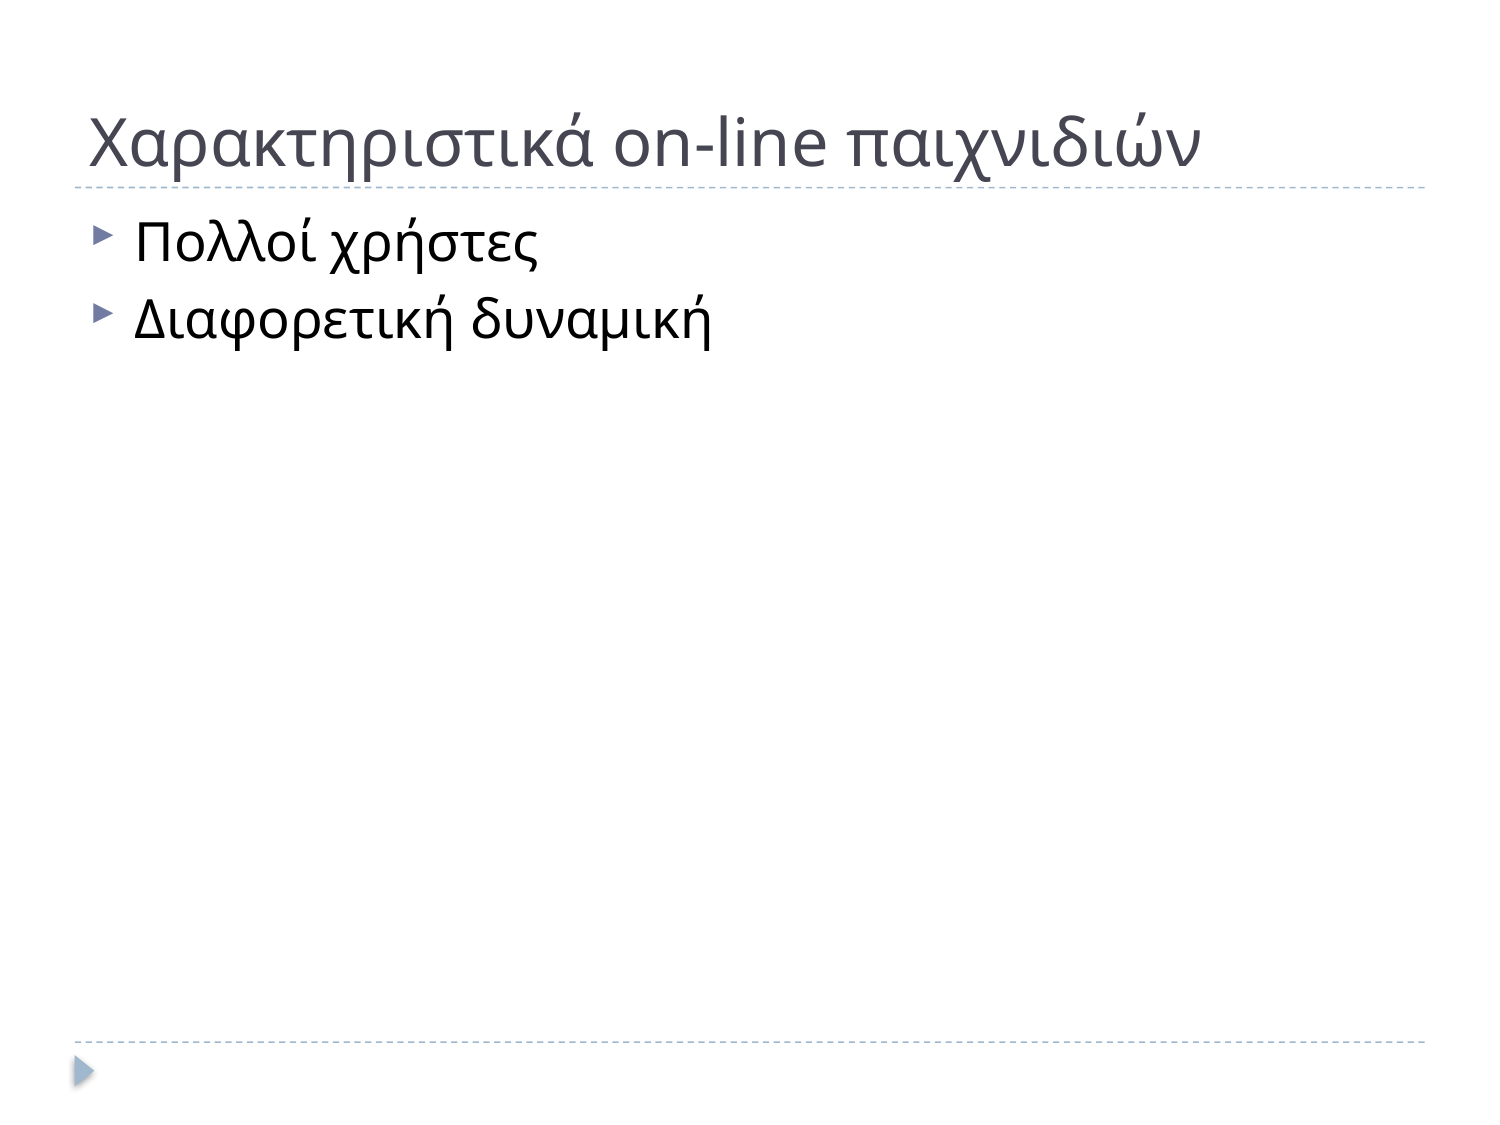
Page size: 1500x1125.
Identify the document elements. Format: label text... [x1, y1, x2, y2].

title Χαρακτηριστικά on-line παιχνιδιών [75, 24, 1425, 188]
list Πολλοί χρήστες Διαφορετική δυναμική [75, 200, 1425, 1010]
